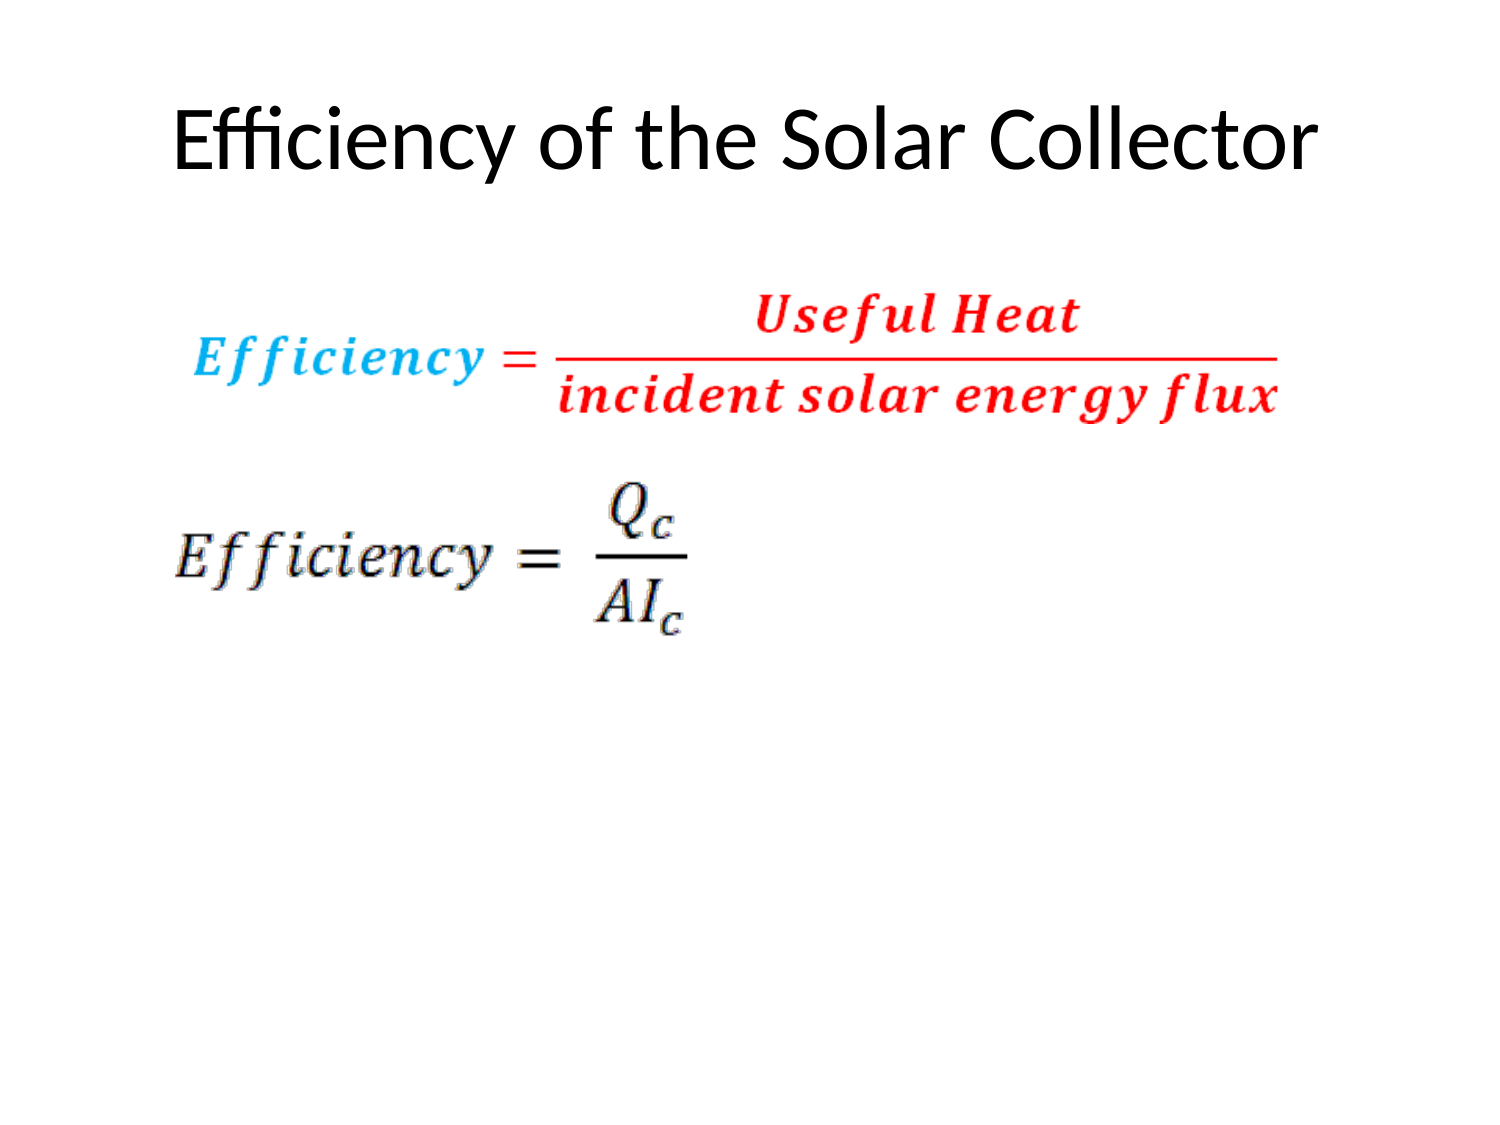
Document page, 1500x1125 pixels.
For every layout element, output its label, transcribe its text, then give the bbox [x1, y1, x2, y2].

text_box [174, 474, 688, 647]
text_box [193, 292, 1279, 424]
title Efficiency of the Solar Collector [169, 75, 1330, 266]
